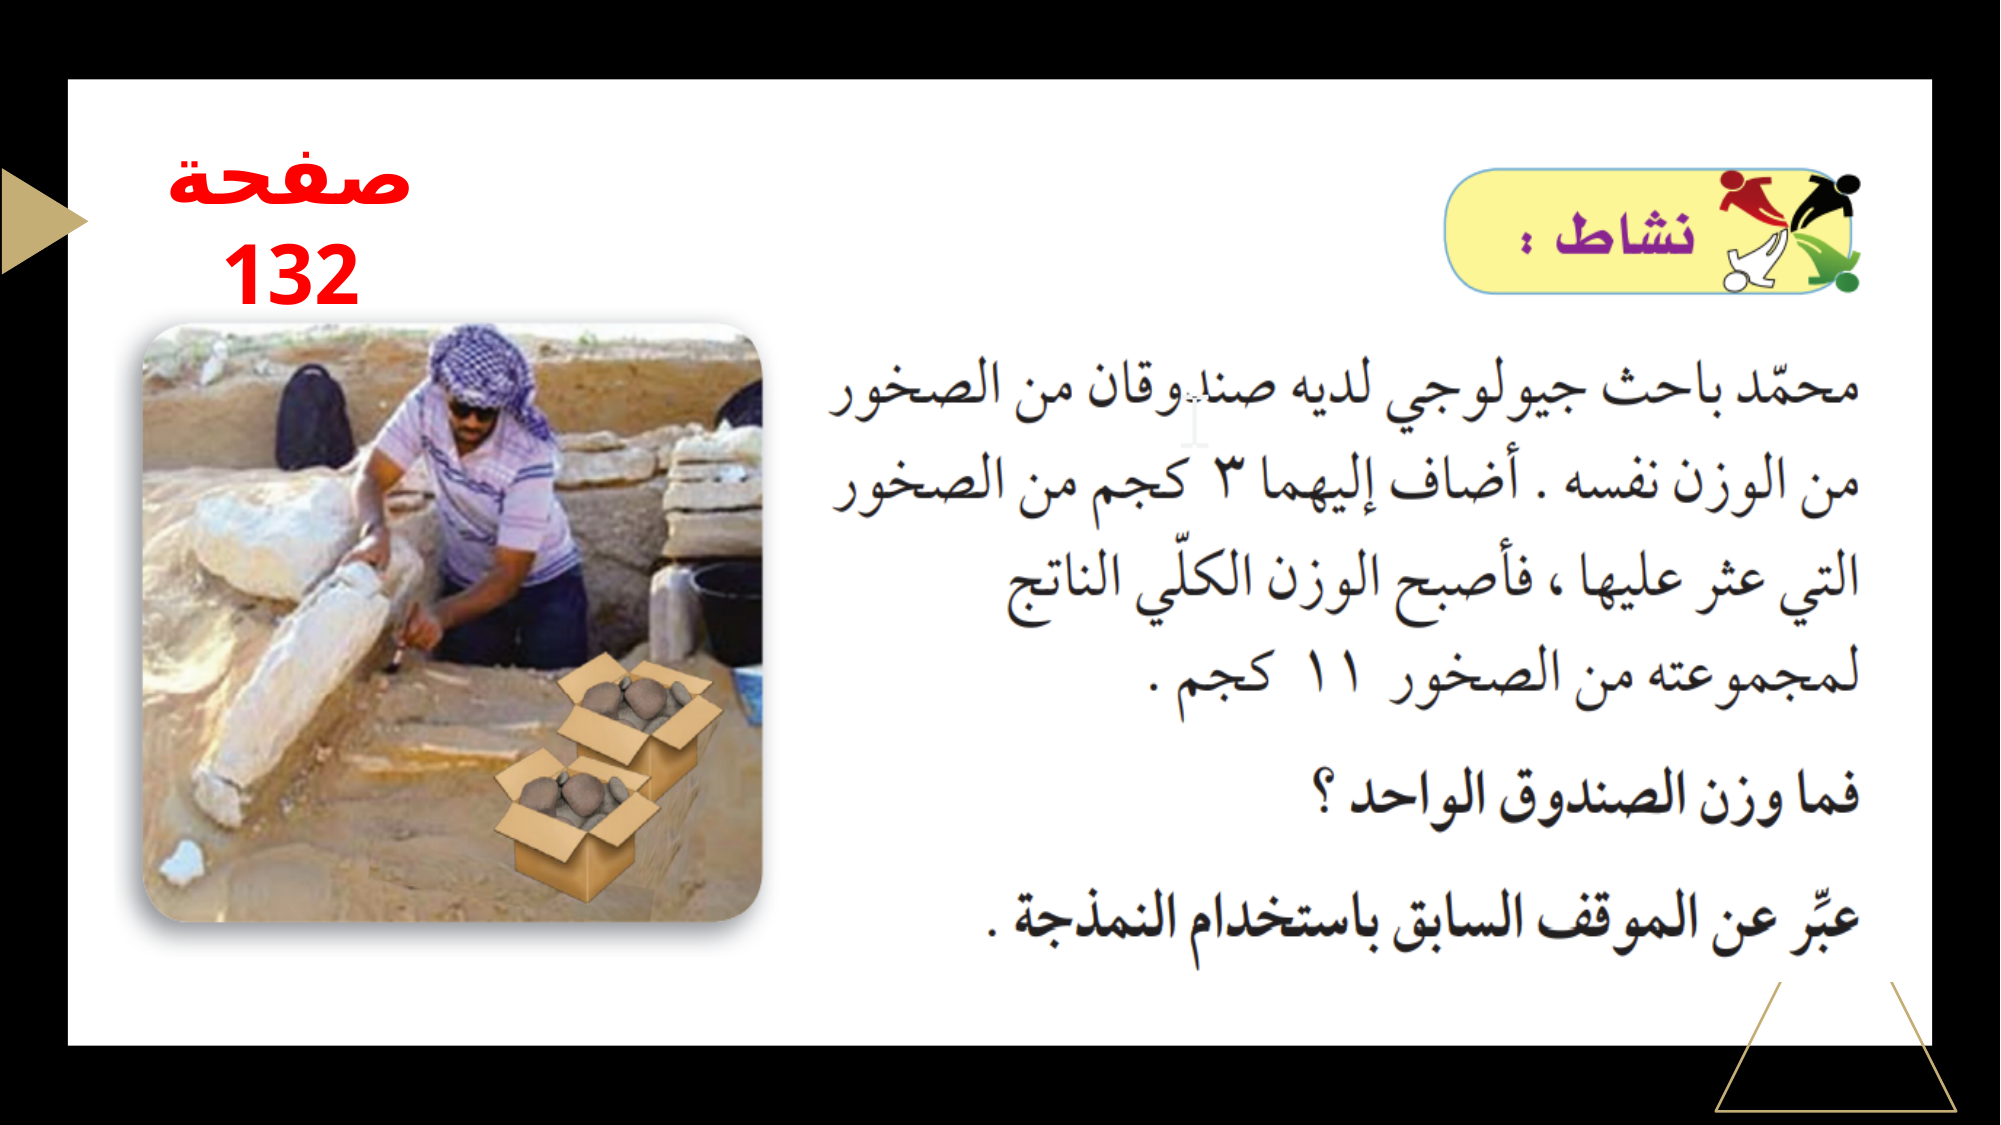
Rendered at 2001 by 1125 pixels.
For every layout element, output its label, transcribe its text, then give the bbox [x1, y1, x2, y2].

text_box صفحة 132 [107, 113, 475, 329]
picture [113, 143, 1893, 982]
